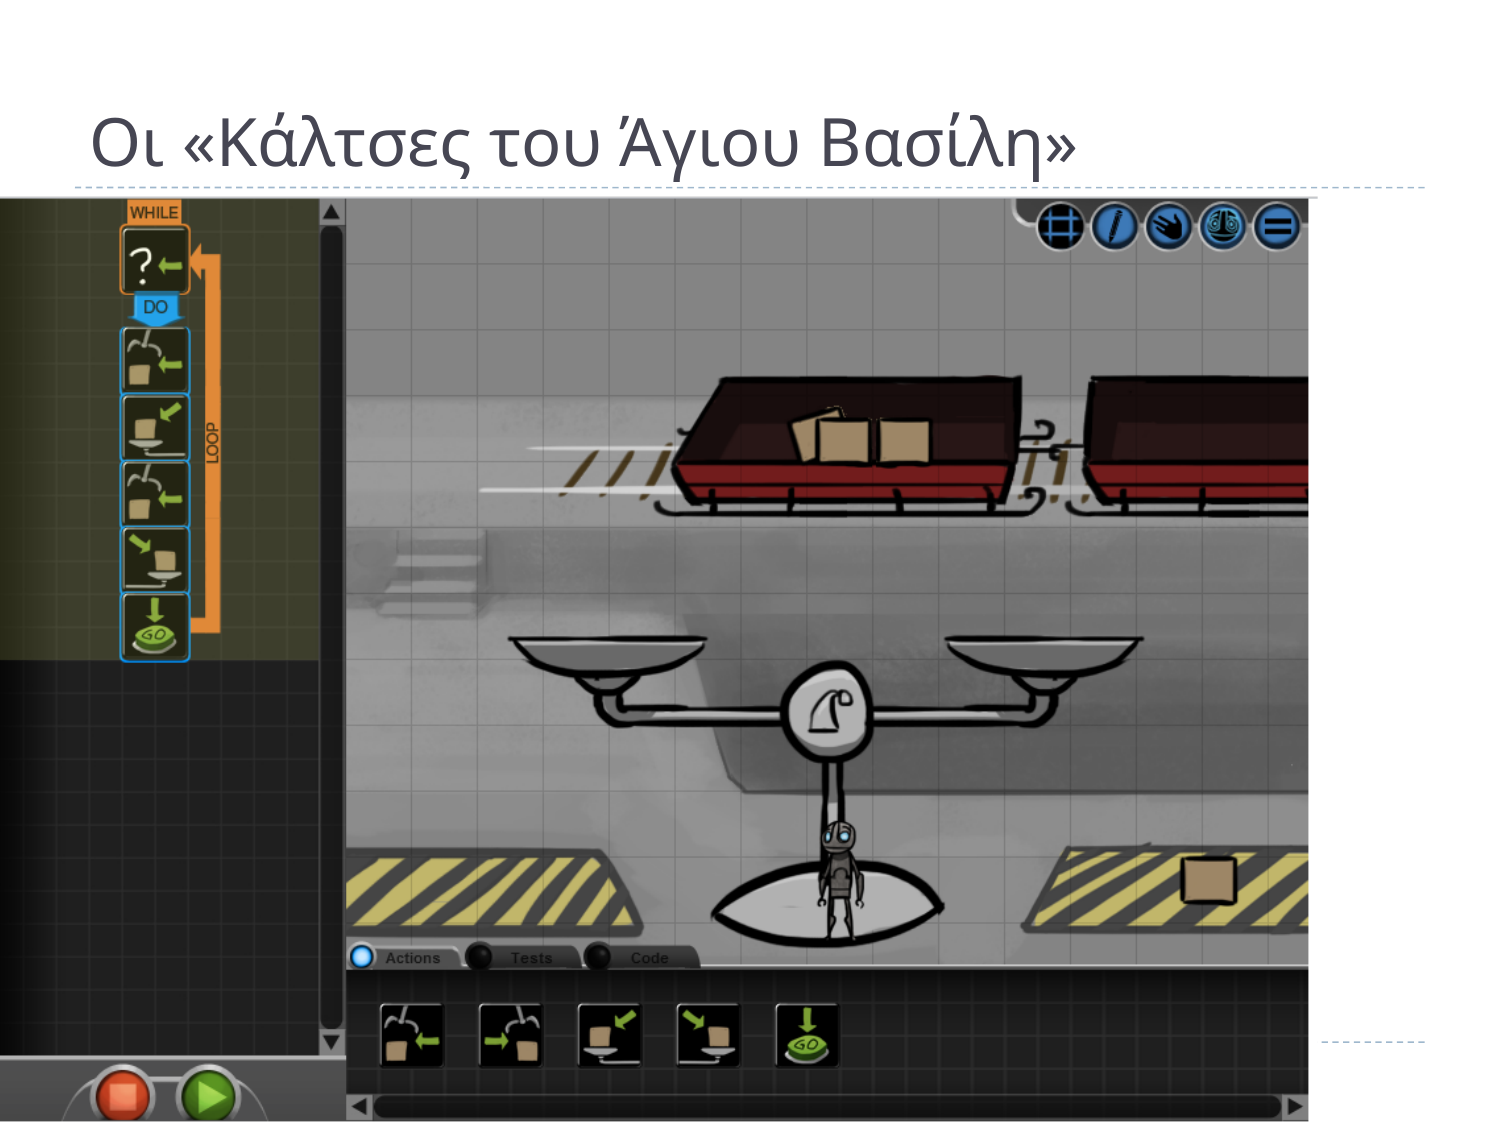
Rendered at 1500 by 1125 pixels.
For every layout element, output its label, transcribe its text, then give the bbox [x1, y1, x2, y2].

title Οι «Κάλτσες του Άγιου Βασίλη» [75, 24, 1425, 188]
picture [0, 196, 1318, 1125]
